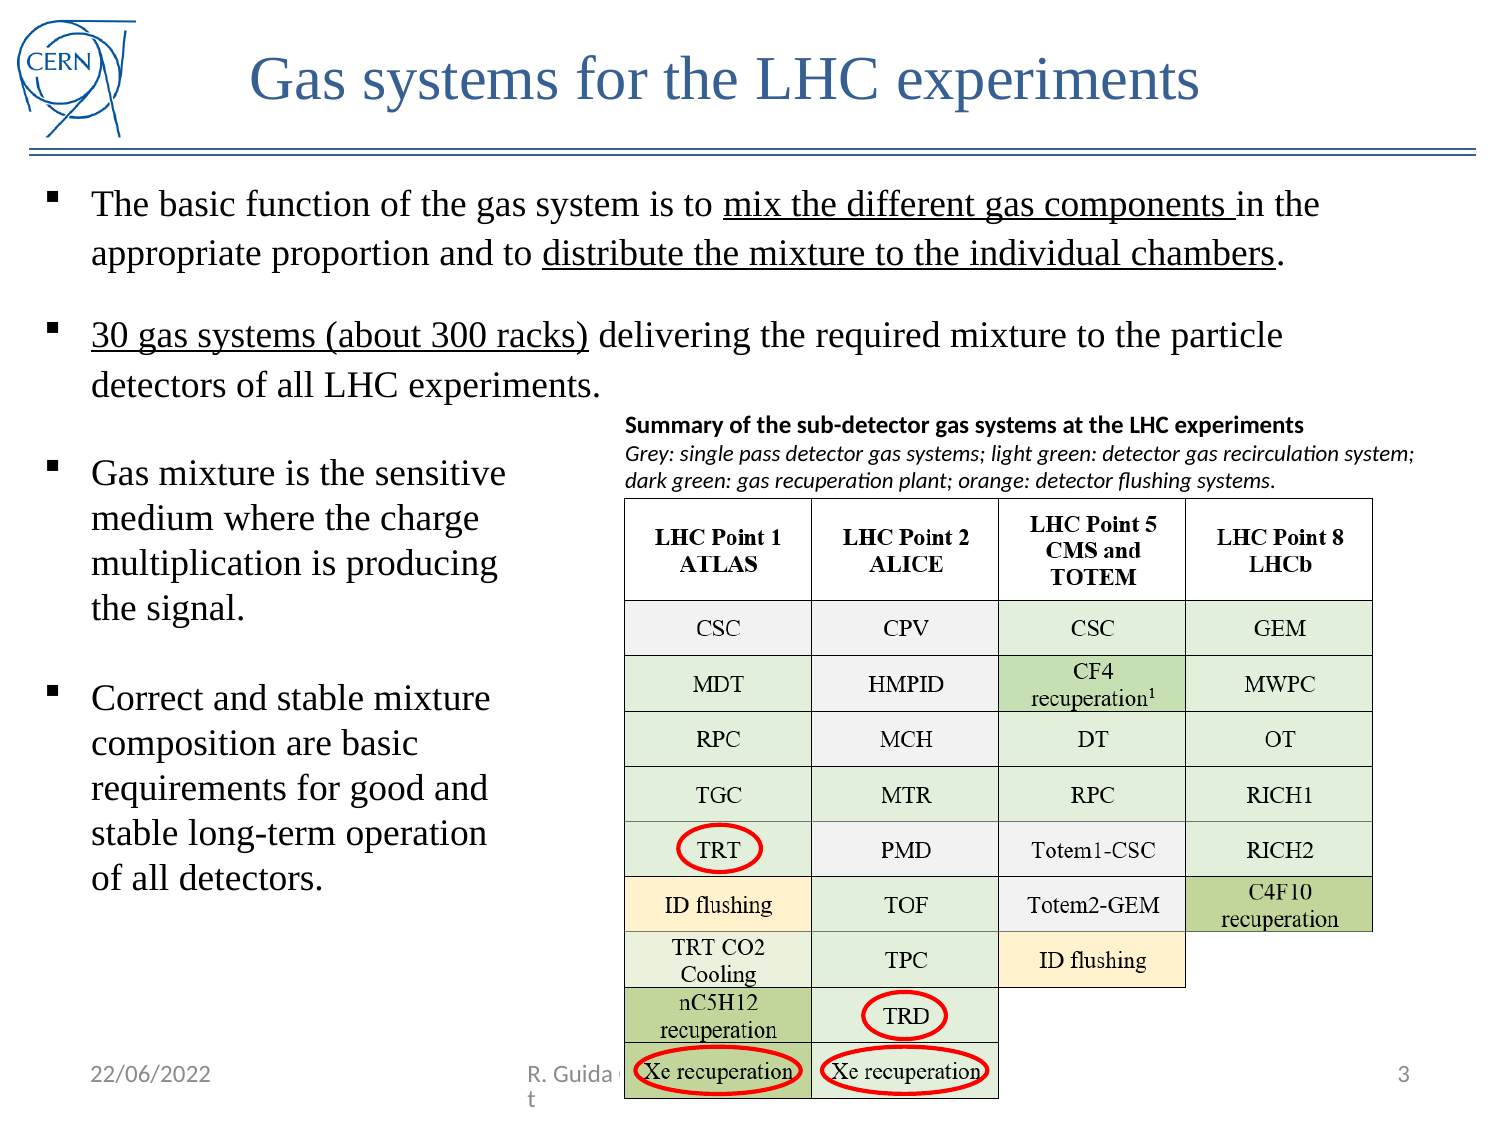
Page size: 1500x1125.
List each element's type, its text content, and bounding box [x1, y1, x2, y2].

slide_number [75, 1042, 425, 1103]
picture [17, 18, 136, 138]
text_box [29, 148, 1477, 156]
title Gas systems for the LHC experiments [171, 21, 1281, 129]
text_box Summary of the sub-detector gas systems at the LHC experiments Grey: single pass detector gas systems; light green: detector gas recirculation system; dark green: gas recuperation plant; orange: detector flushing systems. [610, 401, 1435, 501]
slide_number 3 [1379, 1042, 1425, 1103]
text_box The basic function of the gas system is to mix the different gas components in the appropriate proportion and to distribute the mixture to the individual chambers. 30 gas systems (about 300 racks) delivering the required mixture to the particle detectors of all LHC experiments. [29, 166, 1423, 413]
picture [619, 494, 1376, 1103]
text_box Gas mixture is the sensitive medium where the charge multiplication is producing the signal. Correct and stable mixture composition are basic requirements for good and stable long-term operation of all detectors. [29, 440, 537, 906]
footer R. Guida CERN/EP-DT-FS Gas Systems Project [512, 1042, 614, 1103]
